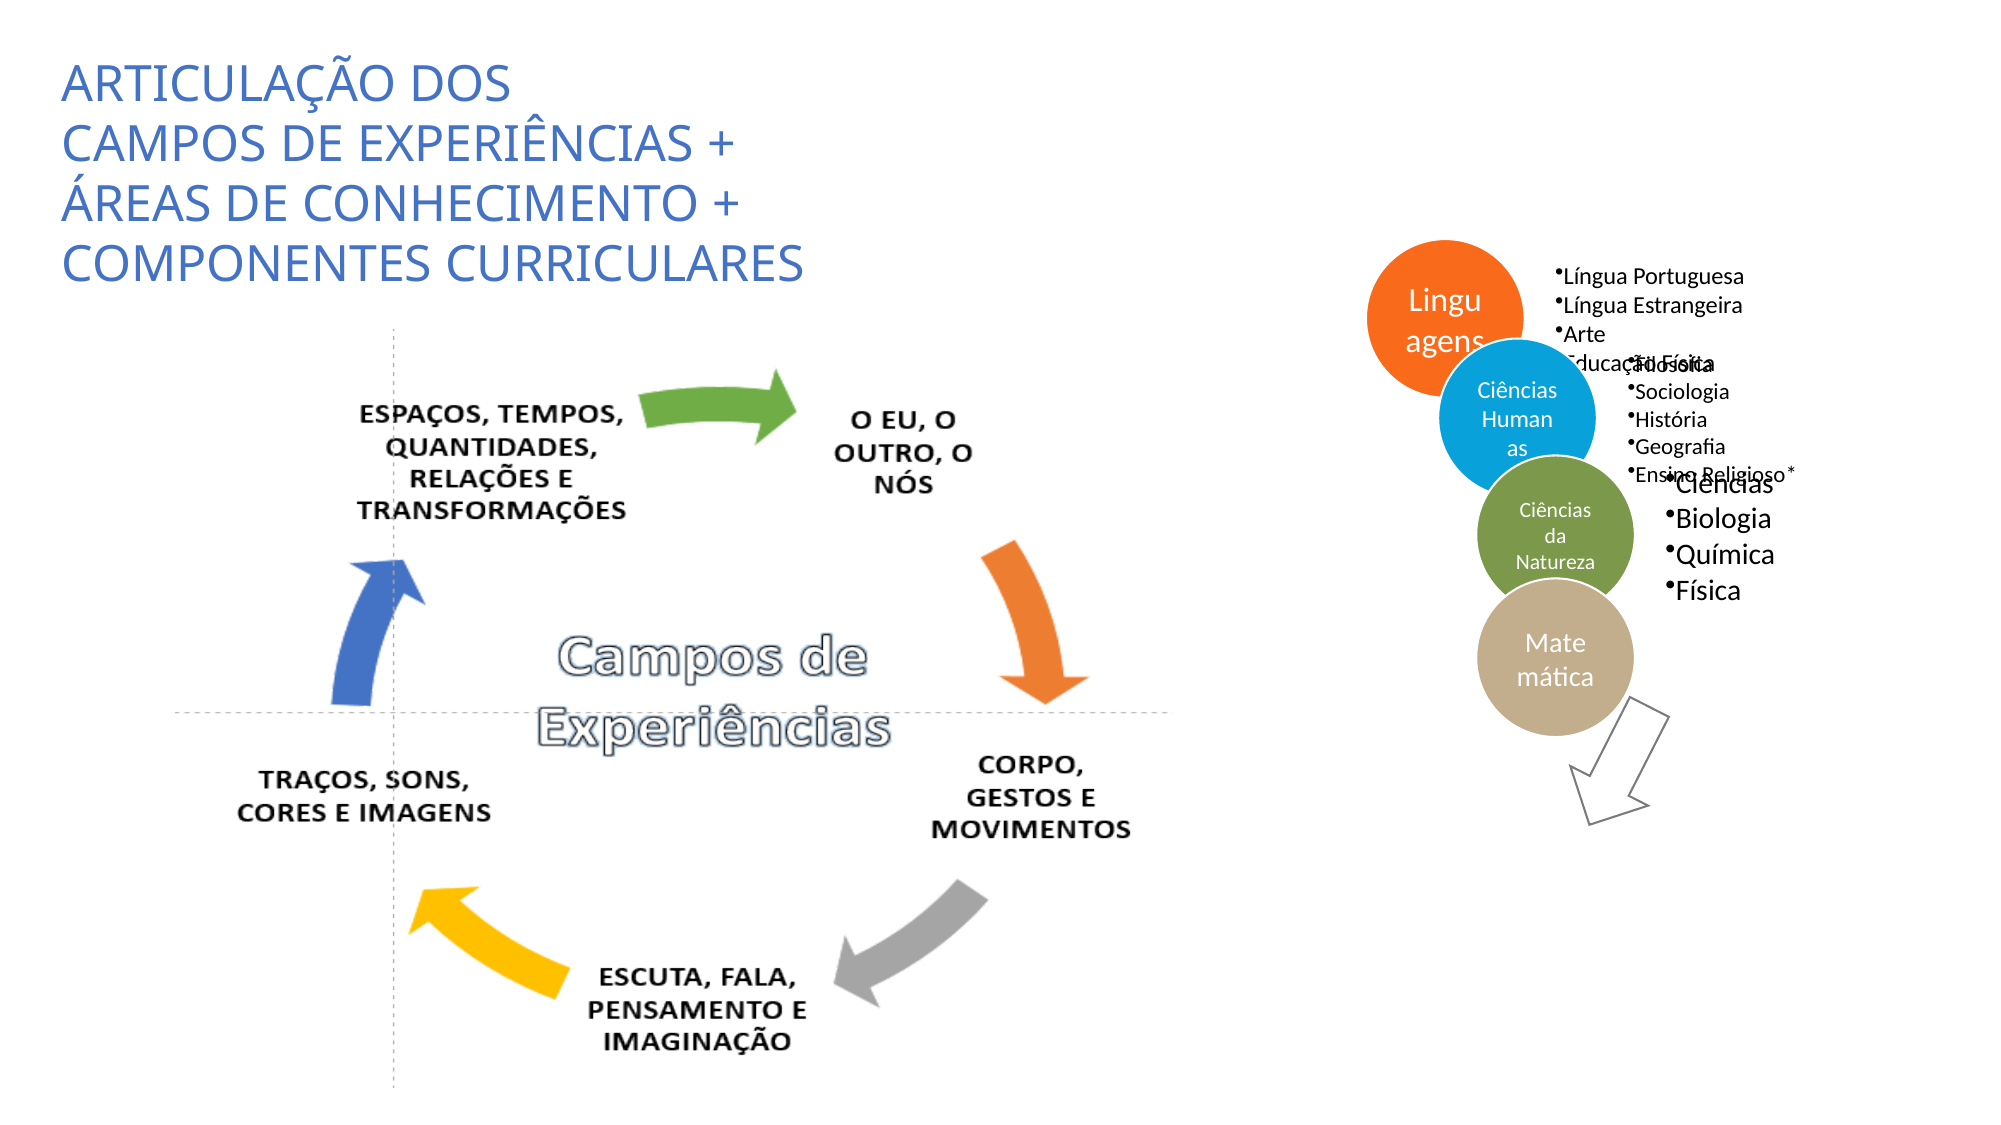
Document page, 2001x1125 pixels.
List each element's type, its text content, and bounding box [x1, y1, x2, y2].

text_box ARTICULAÇÃO DOS CAMPOS DE EXPERIÊNCIAS + ÁREAS DE CONHECIMENTO + COMPONENTES CURRICULARES [47, 44, 1102, 300]
picture [174, 329, 1173, 1088]
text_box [492, 72, 2000, 1121]
